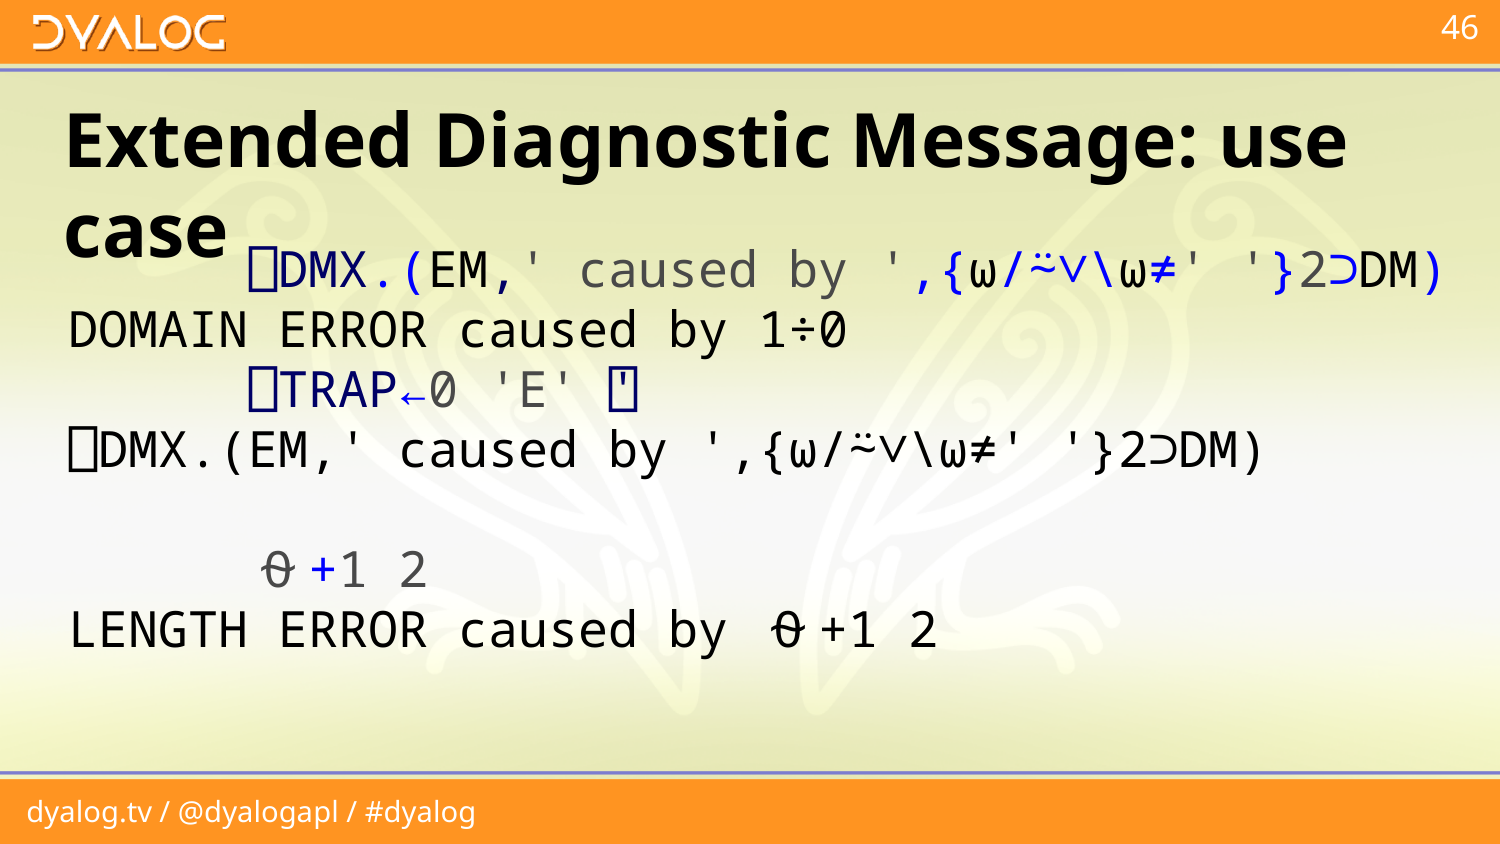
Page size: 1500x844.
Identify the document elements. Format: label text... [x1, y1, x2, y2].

picture [187, 809, 193, 817]
picture [140, 806, 149, 819]
picture [282, 808, 291, 820]
picture [208, 808, 217, 820]
picture [300, 814, 307, 820]
picture [420, 814, 427, 820]
picture [63, 814, 70, 820]
picture [265, 808, 274, 820]
picture [387, 808, 396, 820]
picture [87, 808, 96, 820]
picture [0, 0, 1500, 844]
picture [462, 808, 471, 820]
picture [318, 808, 327, 820]
picture [444, 808, 453, 820]
picture [105, 808, 114, 820]
title Extended Diagnostic Message: use case [48, 133, 1421, 232]
list ⎕DMX.(EM,' caused by ',{⍵/⍨∨\⍵≠' '}2⊃DM) DOMAIN ERROR caused by 1÷0 ⎕TRAP←0 'E' ⍞ ⎕DMX.(EM,' caused by ',{⍵/⍨∨\⍵≠' '}2⊃DM) ⍬+1 2 LENGTH ERROR caused by ⍬+1 2 [53, 229, 1500, 806]
picture [404, 806, 413, 820]
picture [225, 806, 234, 820]
picture [241, 814, 248, 820]
